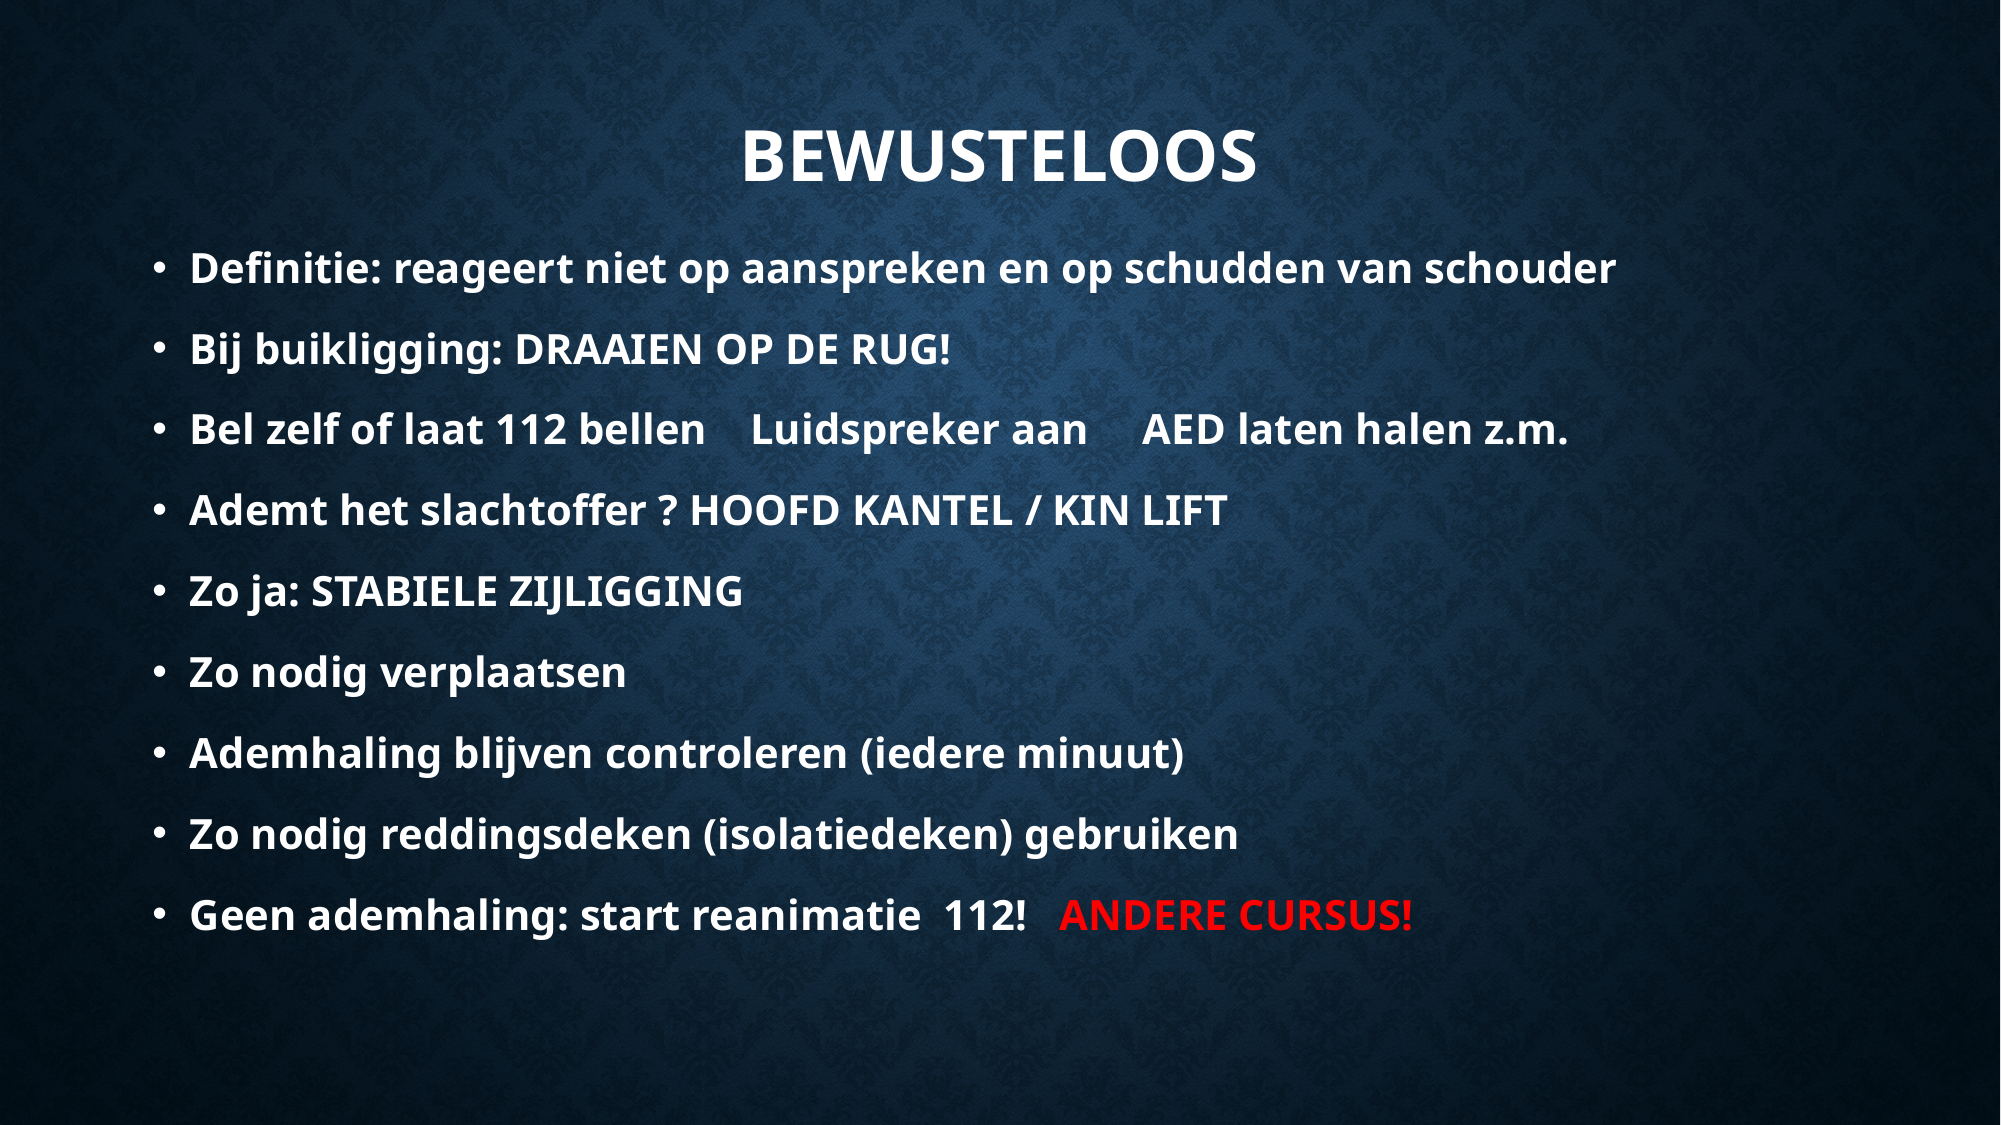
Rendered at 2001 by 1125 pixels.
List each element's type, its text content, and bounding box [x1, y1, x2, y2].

list Definitie: reageert niet op aanspreken en op schudden van schouder Bij buikligging: DRAAIEN OP DE RUG! Bel zelf of laat 112 bellen Luidspreker aan AED laten halen z.m. Ademt het slachtoffer ? HOOFD KANTEL / KIN LIFT Zo ja: STABIELE ZIJLIGGING Zo nodig verplaatsen Ademhaling blijven controleren (iedere minuut) Zo nodig reddingsdeken (isolatiedeken) gebruiken Geen ademhaling: start reanimatie 112! ANDERE CURSUS! [137, 224, 1863, 1092]
title BEWUSTELOOS [149, 0, 1849, 224]
